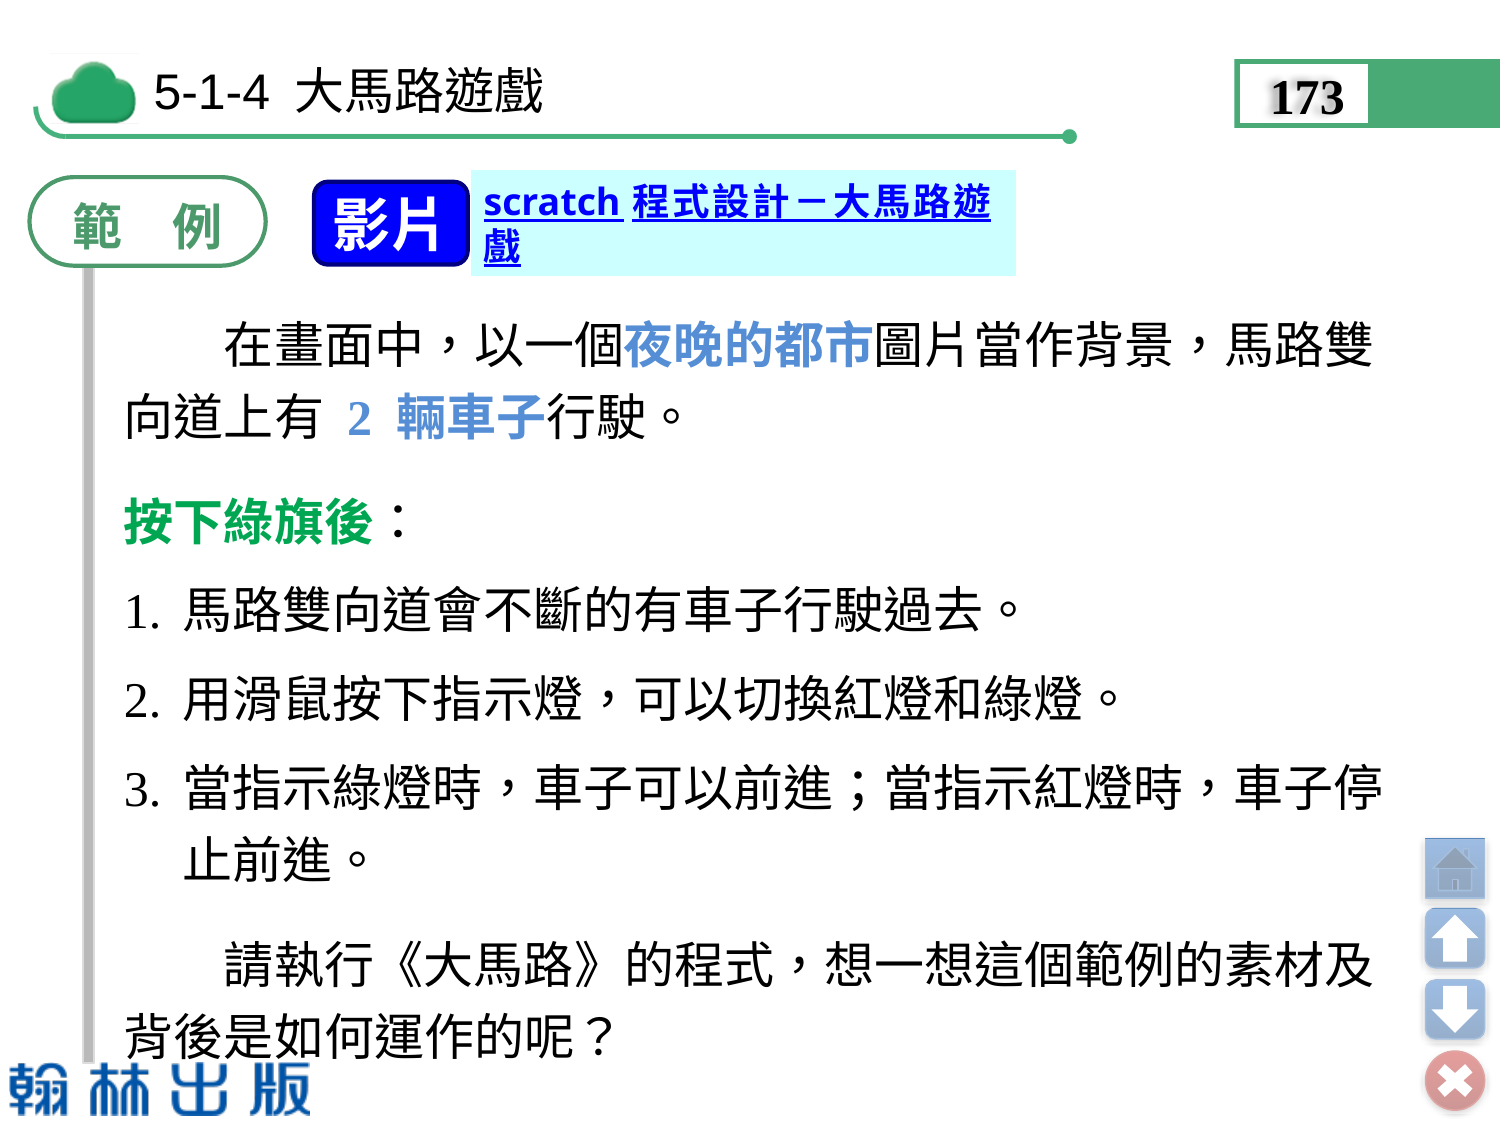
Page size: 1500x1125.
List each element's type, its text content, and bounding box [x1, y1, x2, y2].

text_box 在畫面中，以一個夜晚的都市圖片當作背景，馬路雙向道上有 2 輛車子行駛。 [118, 295, 1412, 472]
text_box 請執行《大馬路》的程式，想一想這個範例的素材及背後是如何運作的呢？ [118, 916, 1412, 1093]
text_box 按下綠旗後： [118, 472, 1412, 560]
text_box 2. 用滑鼠按下指示燈，可以切換紅燈和綠燈。 [118, 649, 1412, 738]
picture [0, 53, 1500, 144]
text_box 影片 [313, 181, 468, 265]
text_box 3. 當指示綠燈時，車子可以前進；當指示紅燈時，車子停止前進。 [118, 738, 1412, 916]
picture [9, 1062, 310, 1116]
text_box [82, 274, 95, 1063]
text_box 1. 馬路雙向道會不斷的有車子行駛過去。 [118, 560, 1412, 649]
text_box scratch程式設計－大馬路遊戲 [471, 170, 1015, 276]
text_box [29, 176, 266, 266]
text_box 173 [1246, 64, 1369, 125]
